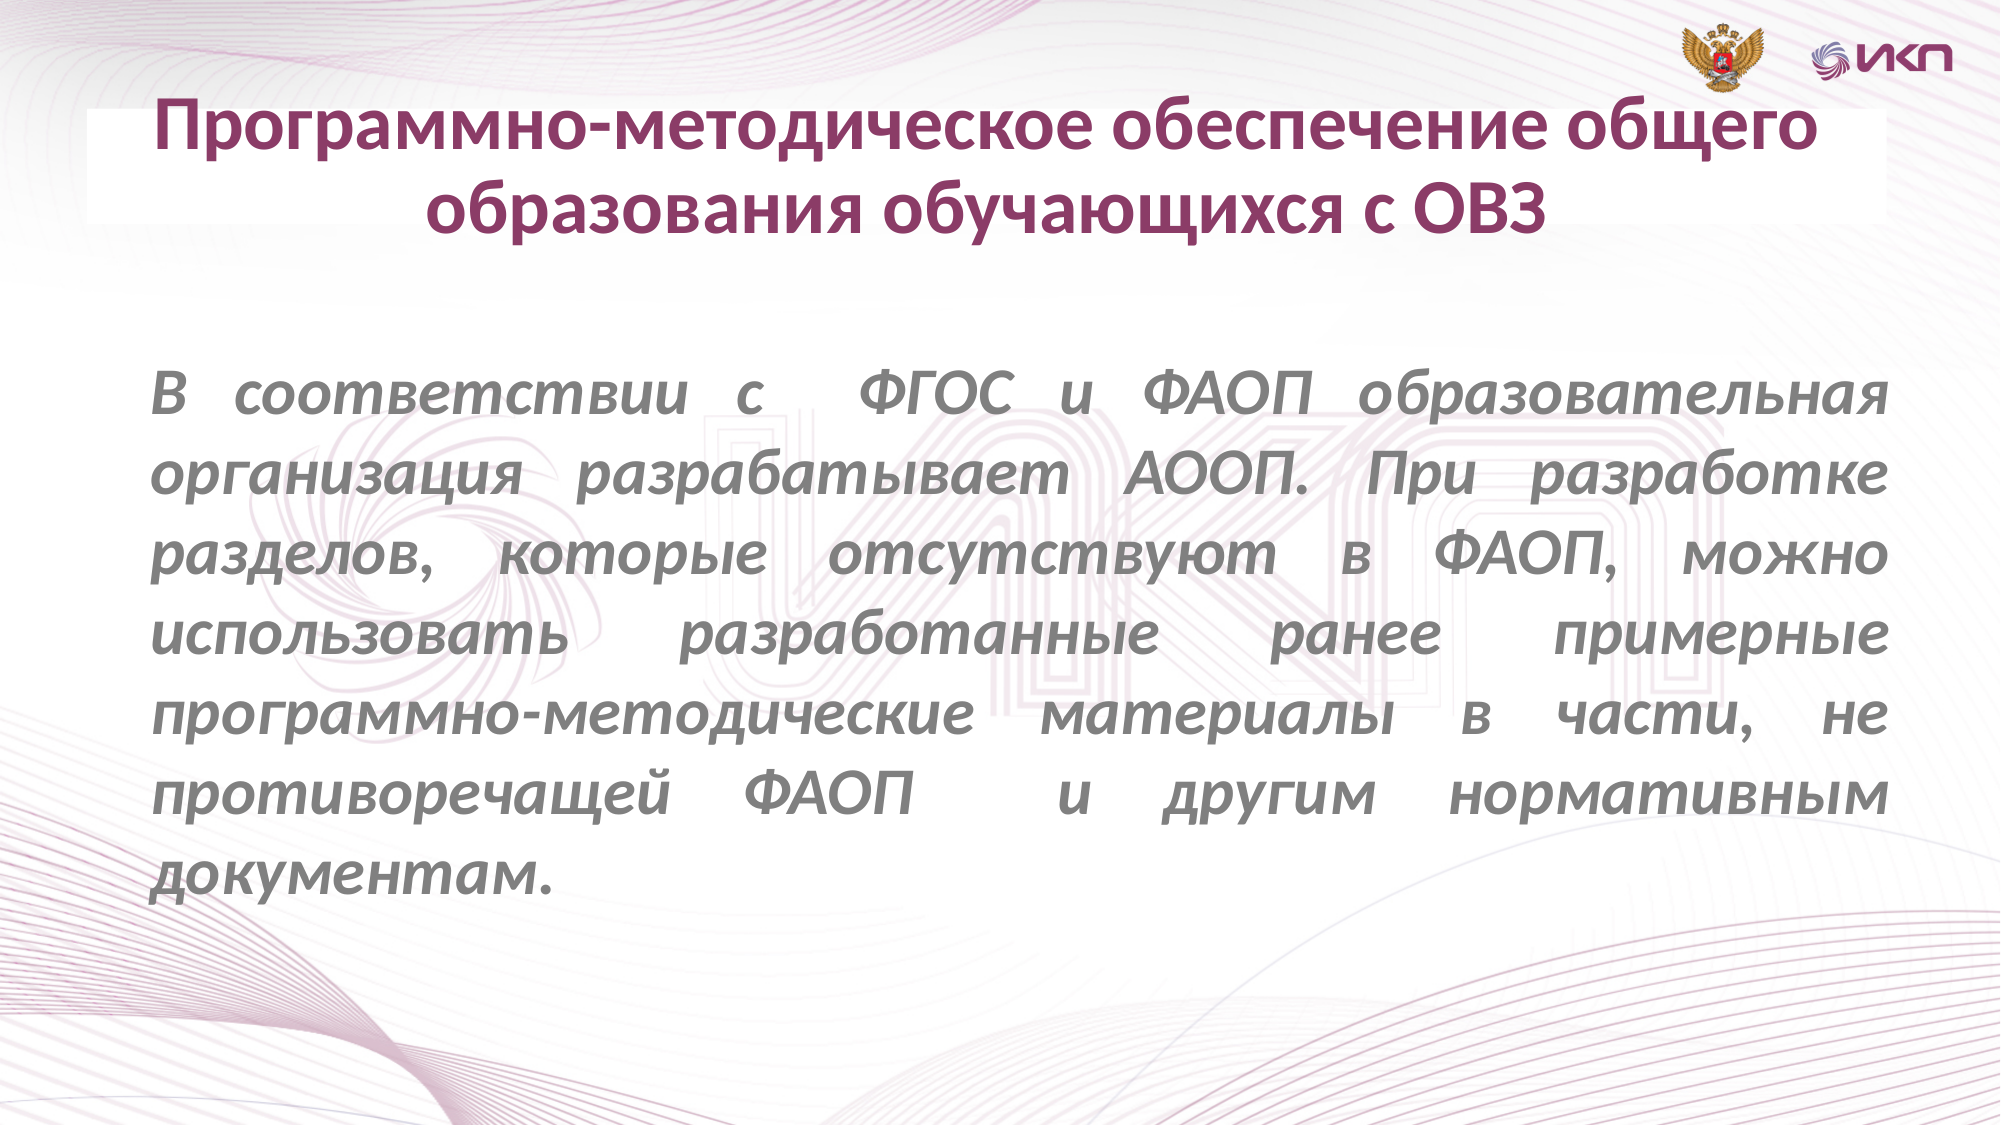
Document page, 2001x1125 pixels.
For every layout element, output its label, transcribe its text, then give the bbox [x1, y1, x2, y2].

picture [0, 0, 2001, 1125]
text_box В соответствии с ФГОС и ФАОП образовательная организация разрабатывает АООП. При разработке разделов, которые отсутствуют в ФАОП, можно использовать разработанные ранее примерные программно-методические материалы в части, не противоречащей ФАОП и другим нормативным документам. [135, 340, 1907, 915]
text_box Программно-методическое обеспечение общего образования обучающихся с ОВЗ [86, 108, 1887, 224]
